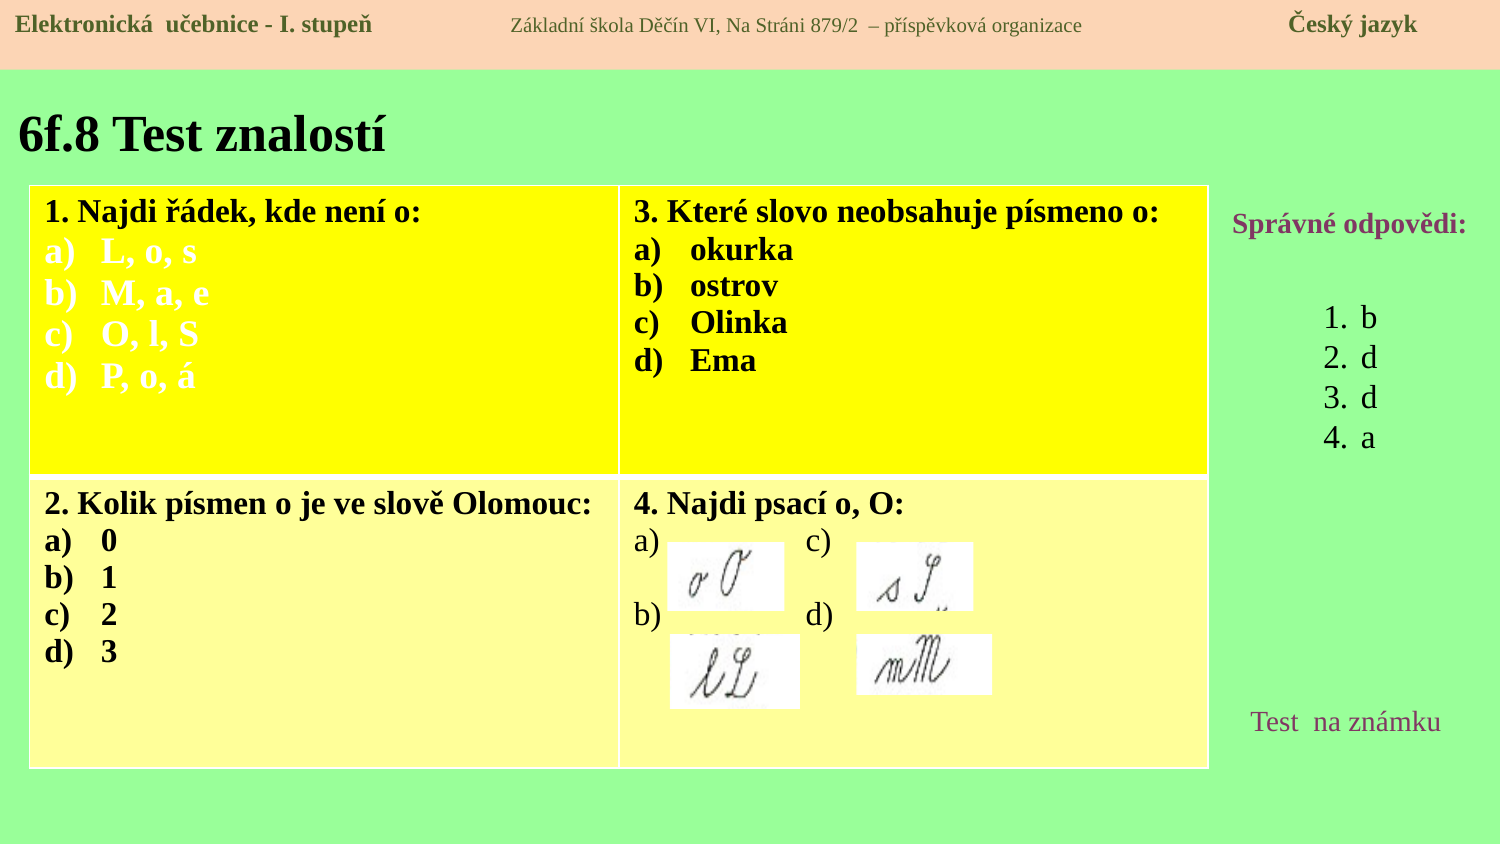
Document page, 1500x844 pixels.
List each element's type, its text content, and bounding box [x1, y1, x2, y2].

text_box Správné odpovědi: [1209, 197, 1492, 248]
picture [666, 542, 785, 612]
title 6f.8 Test znalostí [3, 81, 482, 180]
text_box Elektronická učebnice - I. stupeň Základní škola Děčín VI, Na Stráni 879/2 – příspěvková organizace Český jazyk [0, 0, 1500, 70]
text_box b d d a [1308, 247, 1392, 543]
picture [855, 634, 993, 696]
table_header 1. Najdi řádek, kde není o: L, o, s M, a, e O, l, S P, o, á [30, 186, 618, 474]
table_header 3. Které slovo neobsahuje písmeno o: okurka ostrov Olinka Ema [620, 186, 1207, 474]
picture [855, 542, 974, 612]
table_cell 2. Kolik písmen o je ve slově Olomouc: 0 1 2 3 [30, 480, 618, 767]
text_box Test na známku [1235, 694, 1472, 745]
picture [669, 634, 801, 709]
table_cell 4. Najdi psací o, O: c) d) [620, 480, 1207, 767]
